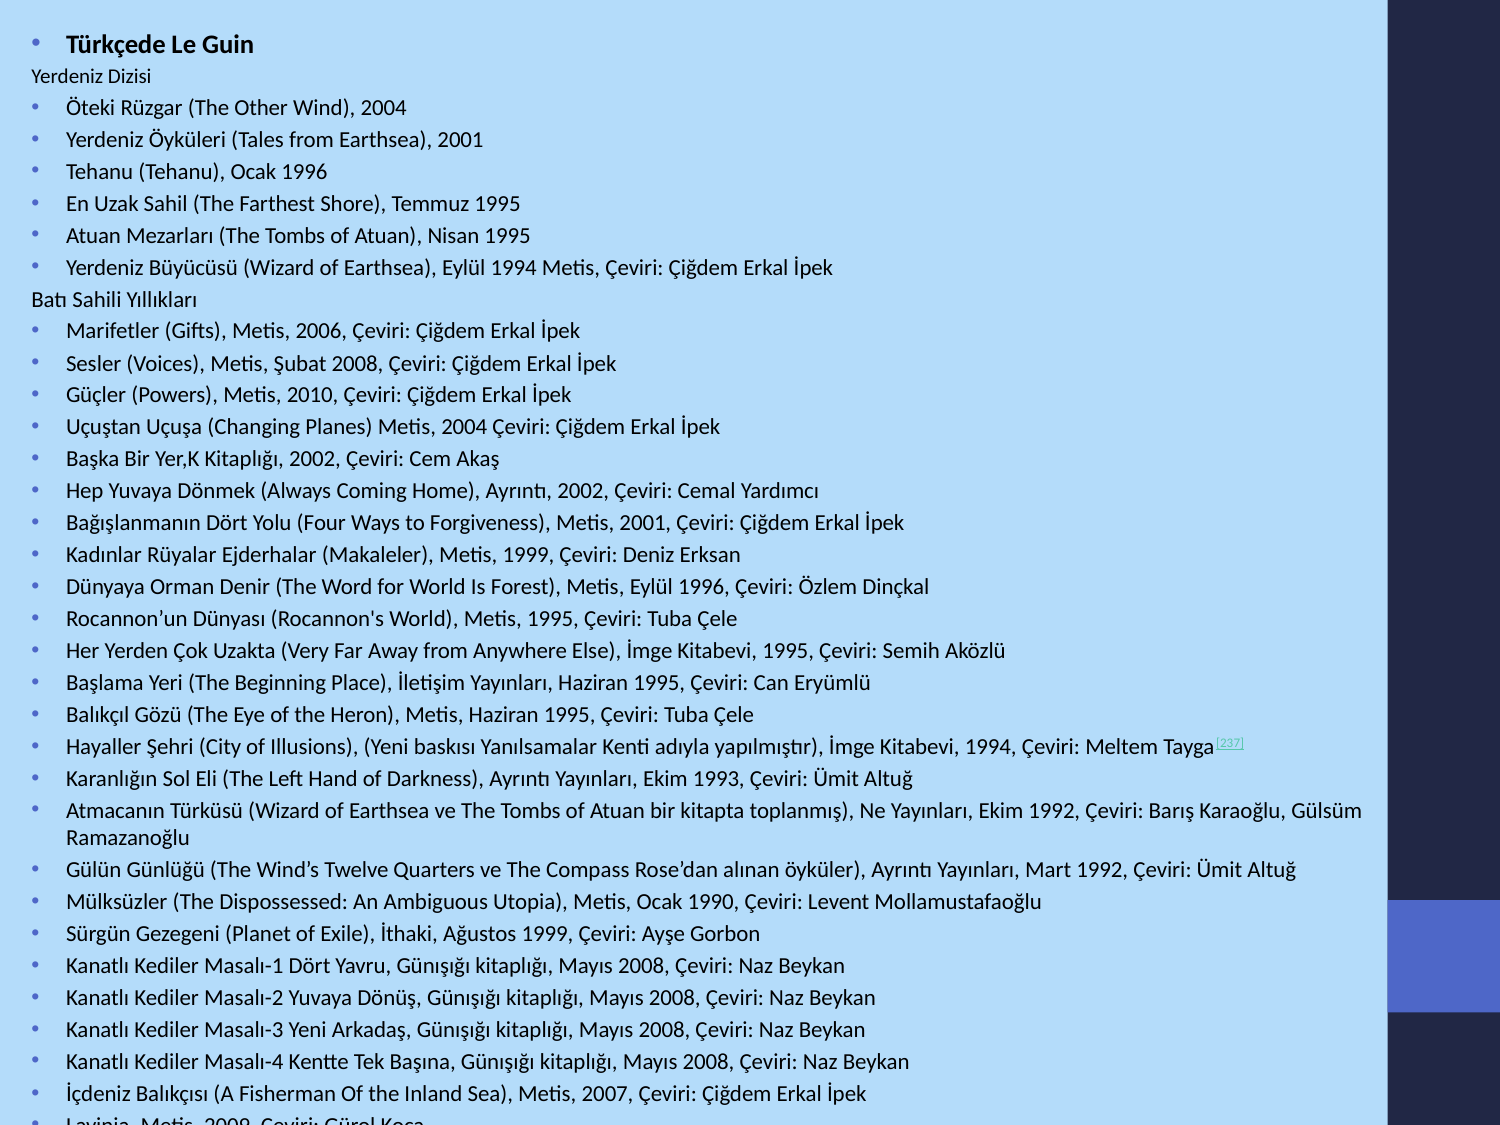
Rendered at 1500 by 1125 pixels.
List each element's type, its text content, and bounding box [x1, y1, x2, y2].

list Türkçede Le Guin Yerdeniz Dizisi Öteki Rüzgar (The Other Wind), 2004 Yerdeniz Öyküleri (Tales from Earthsea), 2001 Tehanu (Tehanu), Ocak 1996 En Uzak Sahil (The Farthest Shore), Temmuz 1995 Atuan Mezarları (The Tombs of Atuan), Nisan 1995 Yerdeniz Büyücüsü (Wizard of Earthsea), Eylül 1994 Metis, Çeviri: Çiğdem Erkal İpek Batı Sahili Yıllıkları Marifetler (Gifts), Metis, 2006, Çeviri: Çiğdem Erkal İpek Sesler (Voices), Metis, Şubat 2008, Çeviri: Çiğdem Erkal İpek Güçler (Powers), Metis, 2010, Çeviri: Çiğdem Erkal İpek Uçuştan Uçuşa (Changing Planes) Metis, 2004 Çeviri: Çiğdem Erkal İpek Başka Bir Yer,K Kitaplığı, 2002, Çeviri: Cem Akaş Hep Yuvaya Dönmek (Always Coming Home), Ayrıntı, 2002, Çeviri: Cemal Yardımcı Bağışlanmanın Dört Yolu (Four Ways to Forgiveness), Metis, 2001, Çeviri: Çiğdem Erkal İpek Kadınlar Rüyalar Ejderhalar (Makaleler), Metis, 1999, Çeviri: Deniz Erksan Dünyaya Orman Denir (The Word for World Is Forest), Metis, Eylül 1996, Çeviri: Özlem Dinçkal Rocannon’un Dünyası (Rocannon's World), Metis, 1995, Çeviri: Tuba Çele Her Yerden Çok Uzakta (Very Far Away from Anywhere Else), İmge Kitabevi, 1995, Çeviri: Semih Aközlü Başlama Yeri (The Beginning Place), İletişim Yayınları, Haziran 1995, Çeviri: Can Eryümlü Balıkçıl Gözü (The Eye of the Heron), Metis, Haziran 1995, Çeviri: Tuba Çele Hayaller Şehri (City of Illusions), (Yeni baskısı Yanılsamalar Kenti adıyla yapılmıştır), İmge Kitabevi, 1994, Çeviri: Meltem Tayga[237] Karanlığın Sol Eli (The Left Hand of Darkness), Ayrıntı Yayınları, Ekim 1993, Çeviri: Ümit Altuğ Atmacanın Türküsü (Wizard of Earthsea ve The Tombs of Atuan bir kitapta toplanmış), Ne Yayınları, Ekim 1992, Çeviri: Barış Karaoğlu, Gülsüm Ramazanoğlu Gülün Günlüğü (The Wind’s Twelve Quarters ve The Compass Rose’dan alınan öyküler), Ayrıntı Yayınları, Mart 1992, Çeviri: Ümit Altuğ Mülksüzler (The Dispossessed: An Ambiguous Utopia), Metis, Ocak 1990, Çeviri: Levent Mollamustafaoğlu Sürgün Gezegeni (Planet of Exile), İthaki, Ağustos 1999, Çeviri: Ayşe Gorbon Kanatlı Kediler Masalı-1 Dört Yavru, Günışığı kitaplığı, Mayıs 2008, Çeviri: Naz Beykan Kanatlı Kediler Masalı-2 Yuvaya Dönüş, Günışığı kitaplığı, Mayıs 2008, Çeviri: Naz Beykan Kanatlı Kediler Masalı-3 Yeni Arkadaş, Günışığı kitaplığı, Mayıs 2008, Çeviri: Naz Beykan Kanatlı Kediler Masalı-4 Kentte Tek Başına, Günışığı kitaplığı, Mayıs 2008, Çeviri: Naz Beykan İçdeniz Balıkçısı (A Fisherman Of the Inland Sea), Metis, 2007, Çeviri: Çiğdem Erkal İpek Lavinia, Metis, 2009, Çeviri: Gürol Koca Malafrena, Metis, Temmuz 2013, Çeviri: Cemal Yardımcı Dünyanın Doğum Günü (The Birthday of the World And Other Stories), Metis, Eylül 2005, Çeviri: Çiğdem Erkal İpek [0, 19, 1471, 1125]
